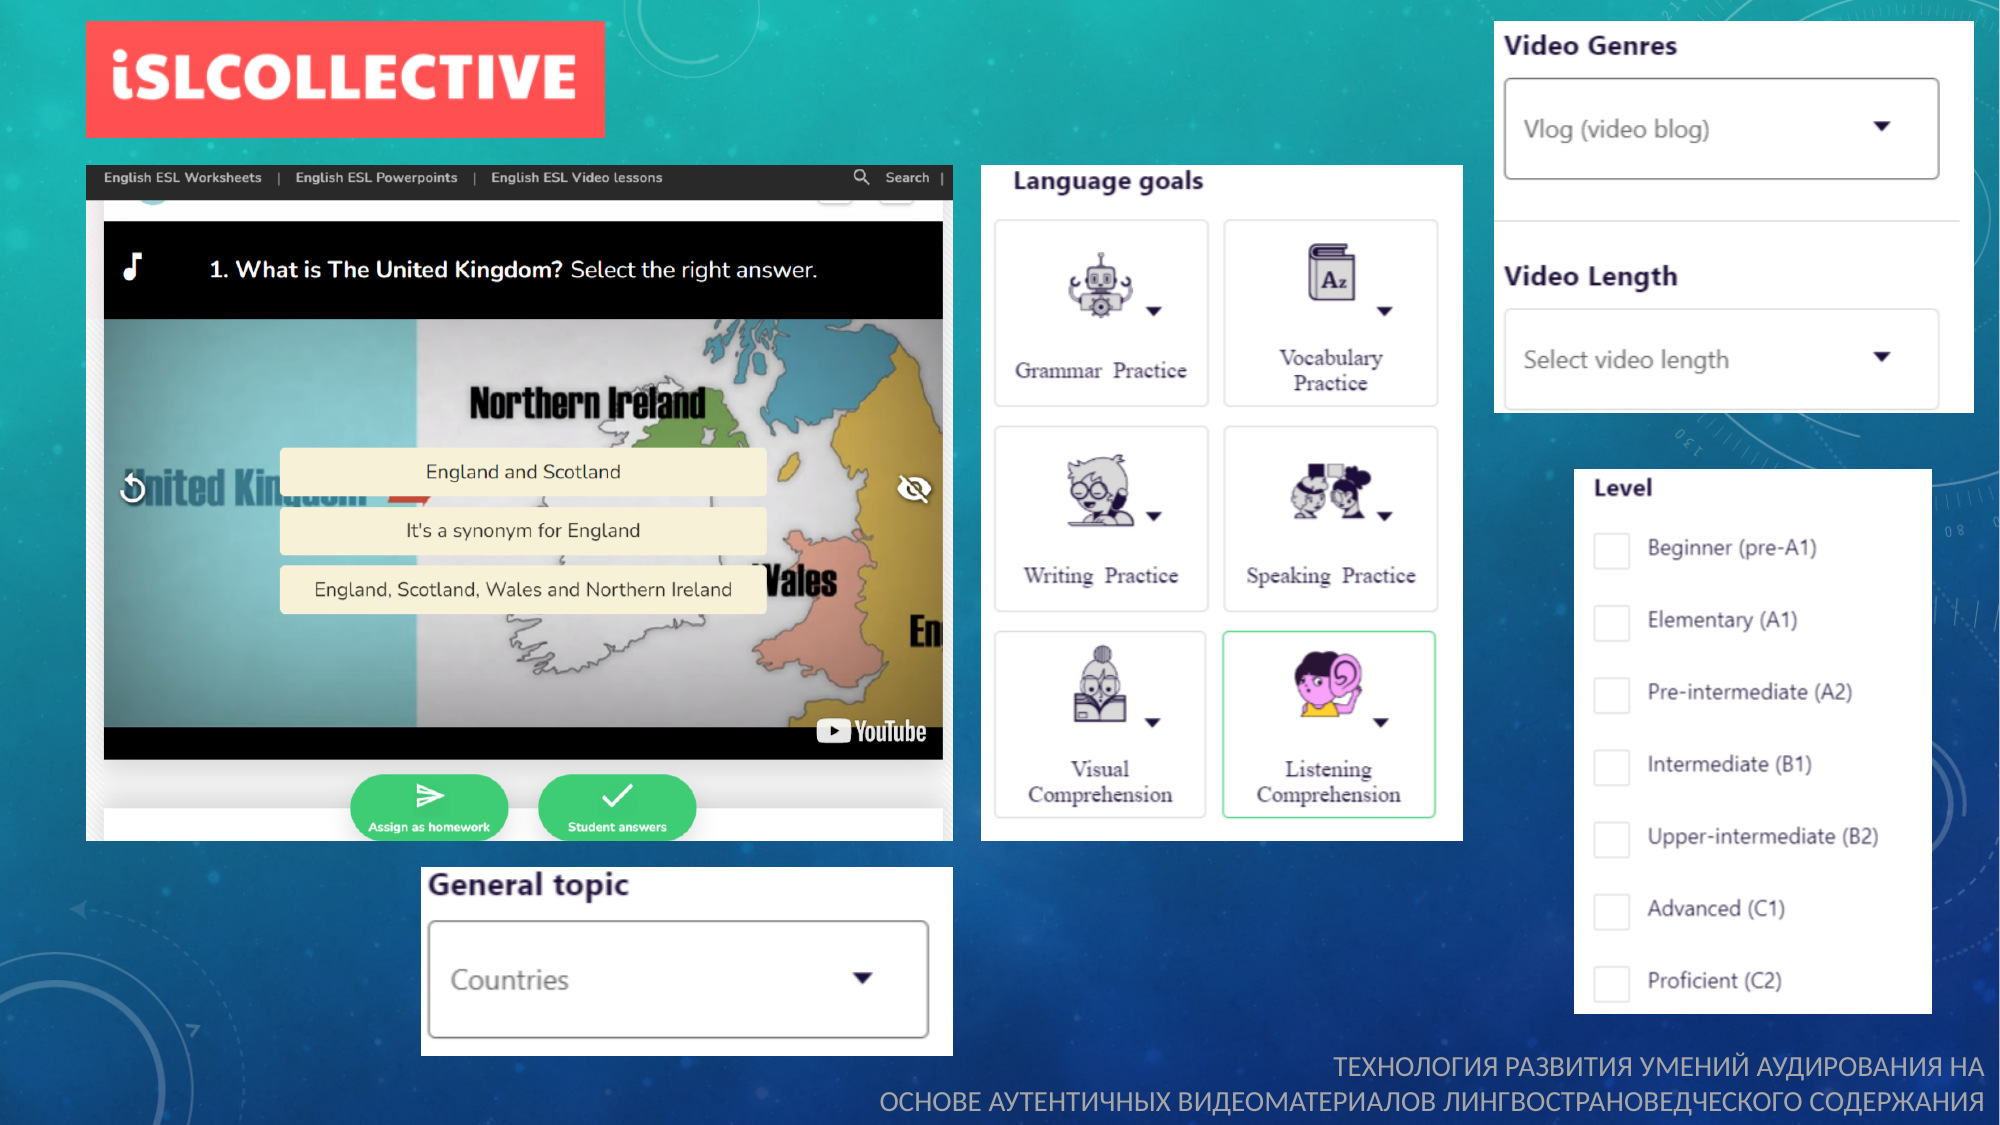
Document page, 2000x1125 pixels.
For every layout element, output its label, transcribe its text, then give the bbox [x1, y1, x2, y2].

text_box ТЕХНОЛОГИЯ РАЗВИТИЯ УМЕНИЙ АУДИРОВАНИЯ НА ОСНОВЕ АУТЕНТИЧНЫХ ВИДЕОМАТЕРИАЛОВ ЛИНГВОСТРАНОВЕДЧЕСКОГО СОДЕРЖАНИЯ [760, 1039, 2000, 1125]
picture [0, 0, 2000, 1125]
